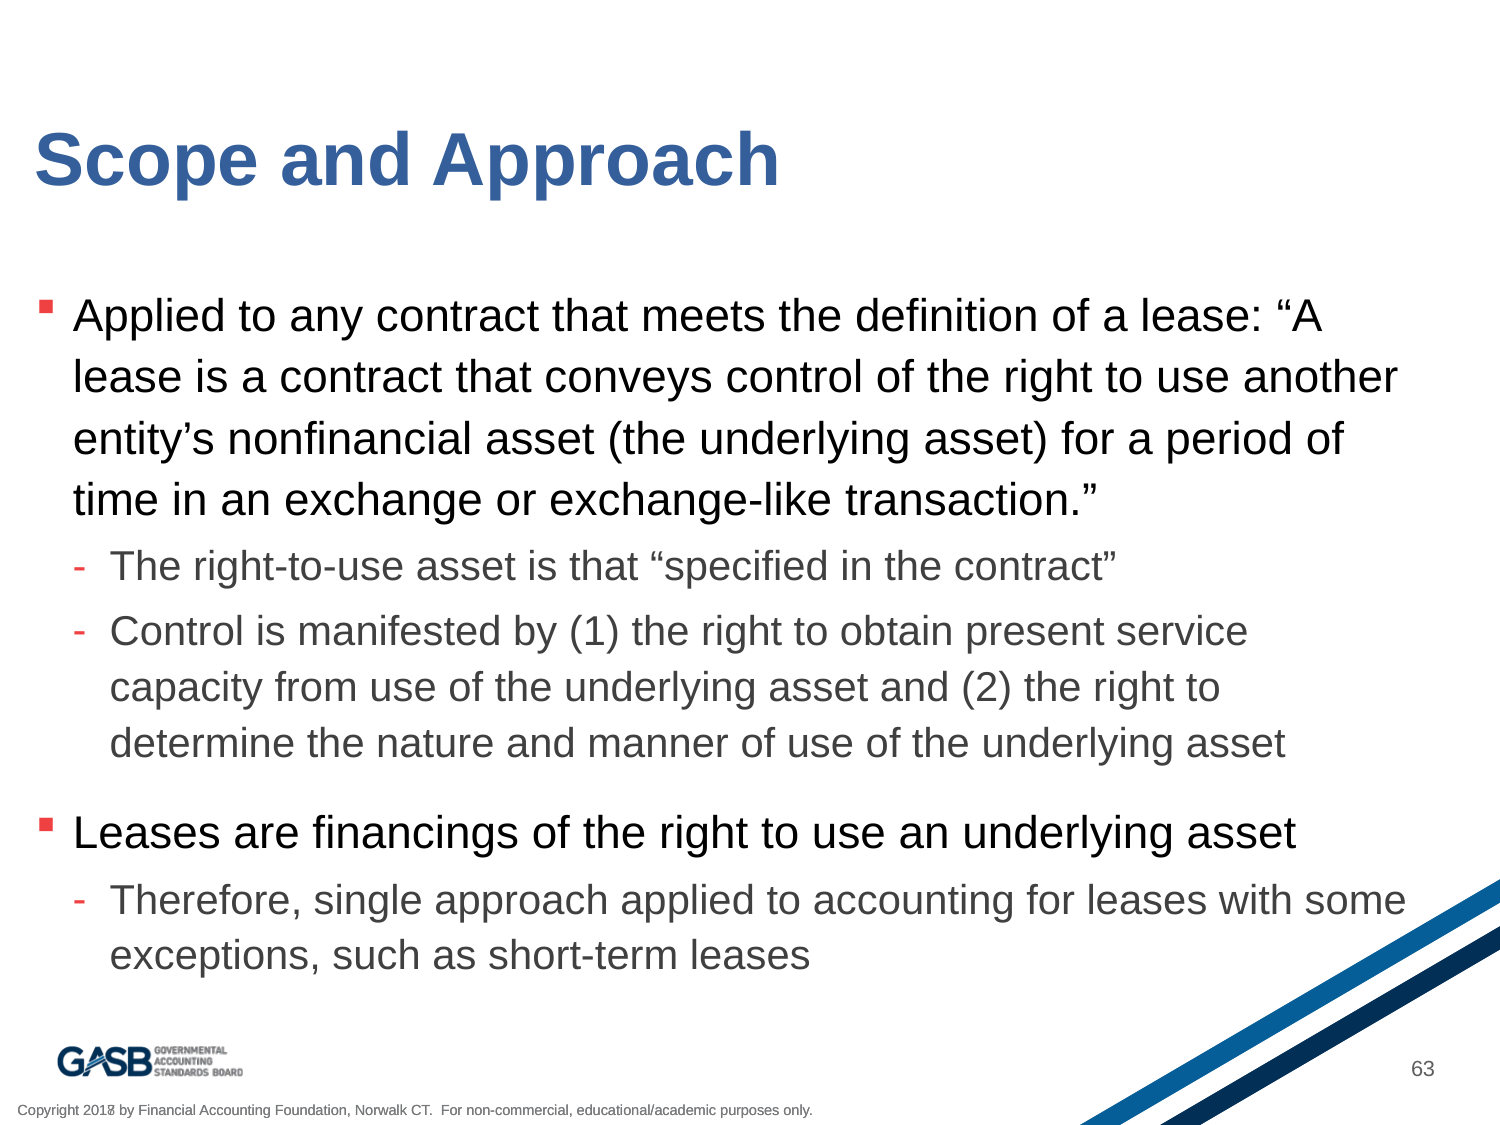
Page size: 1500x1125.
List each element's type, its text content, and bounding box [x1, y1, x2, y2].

picture [981, 865, 1500, 1125]
picture [56, 1039, 593, 1081]
title Scope and Approach [19, 87, 1444, 236]
list Applied to any contract that meets the definition of a lease: “A lease is a contract that conveys control of the right to use another entity’s nonfinancial asset (the underlying asset) for a period of time in an exchange or exchange-like transaction.” The right-to-use asset is that “specified in the contract” Control is manifested by (1) the right to obtain present service capacity from use of the underlying asset and (2) the right to determine the nature and manner of use of the underlying asset Leases are financings of the right to use an underlying asset Therefore, single approach applied to accounting for leases with some exceptions, such as short-term leases [19, 270, 1425, 1030]
slide_number 63 [1345, 1042, 1500, 1093]
